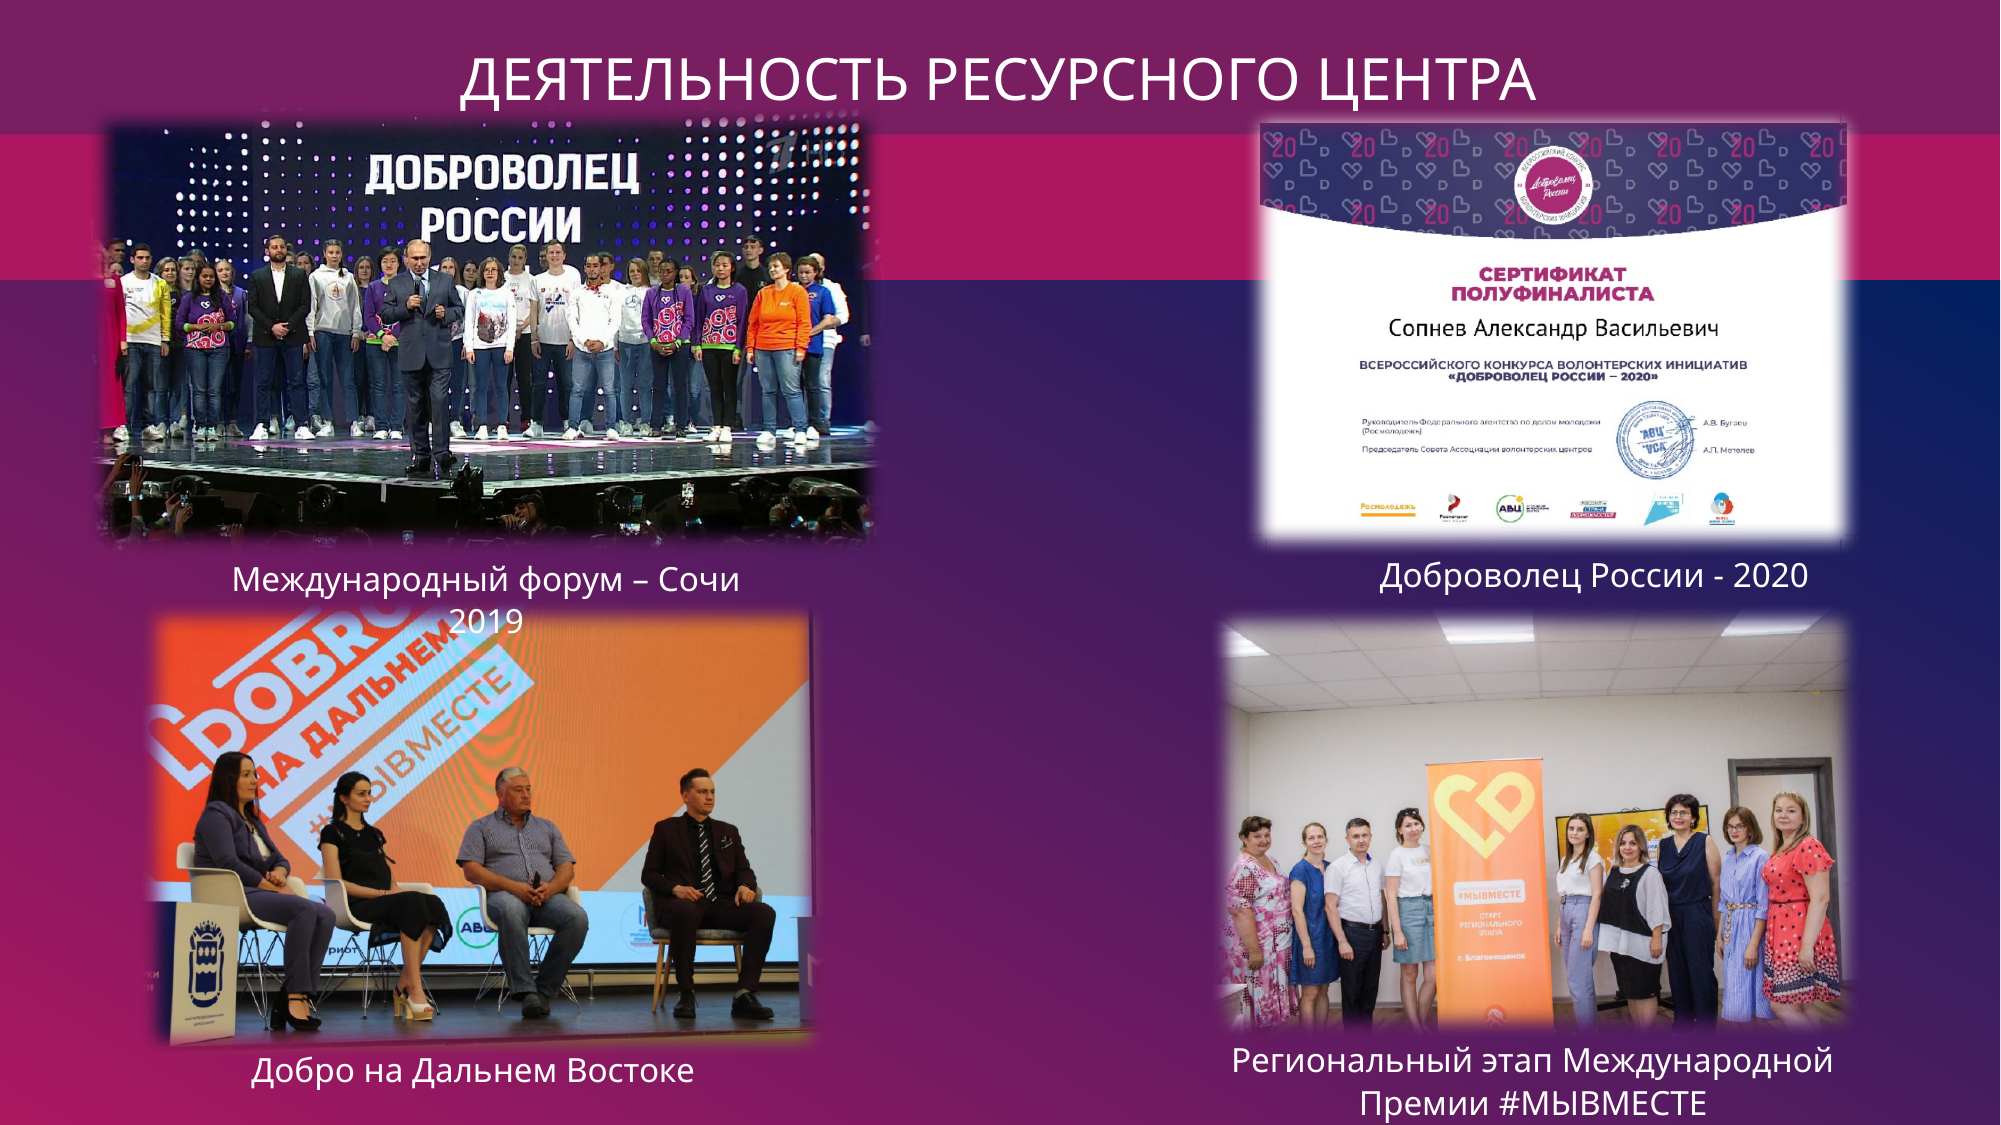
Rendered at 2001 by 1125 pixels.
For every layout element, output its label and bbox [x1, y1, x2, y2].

picture [1209, 603, 1863, 1039]
picture [1242, 106, 1863, 558]
text_box [0, 0, 2000, 1125]
picture [87, 105, 886, 555]
picture [139, 599, 827, 1058]
